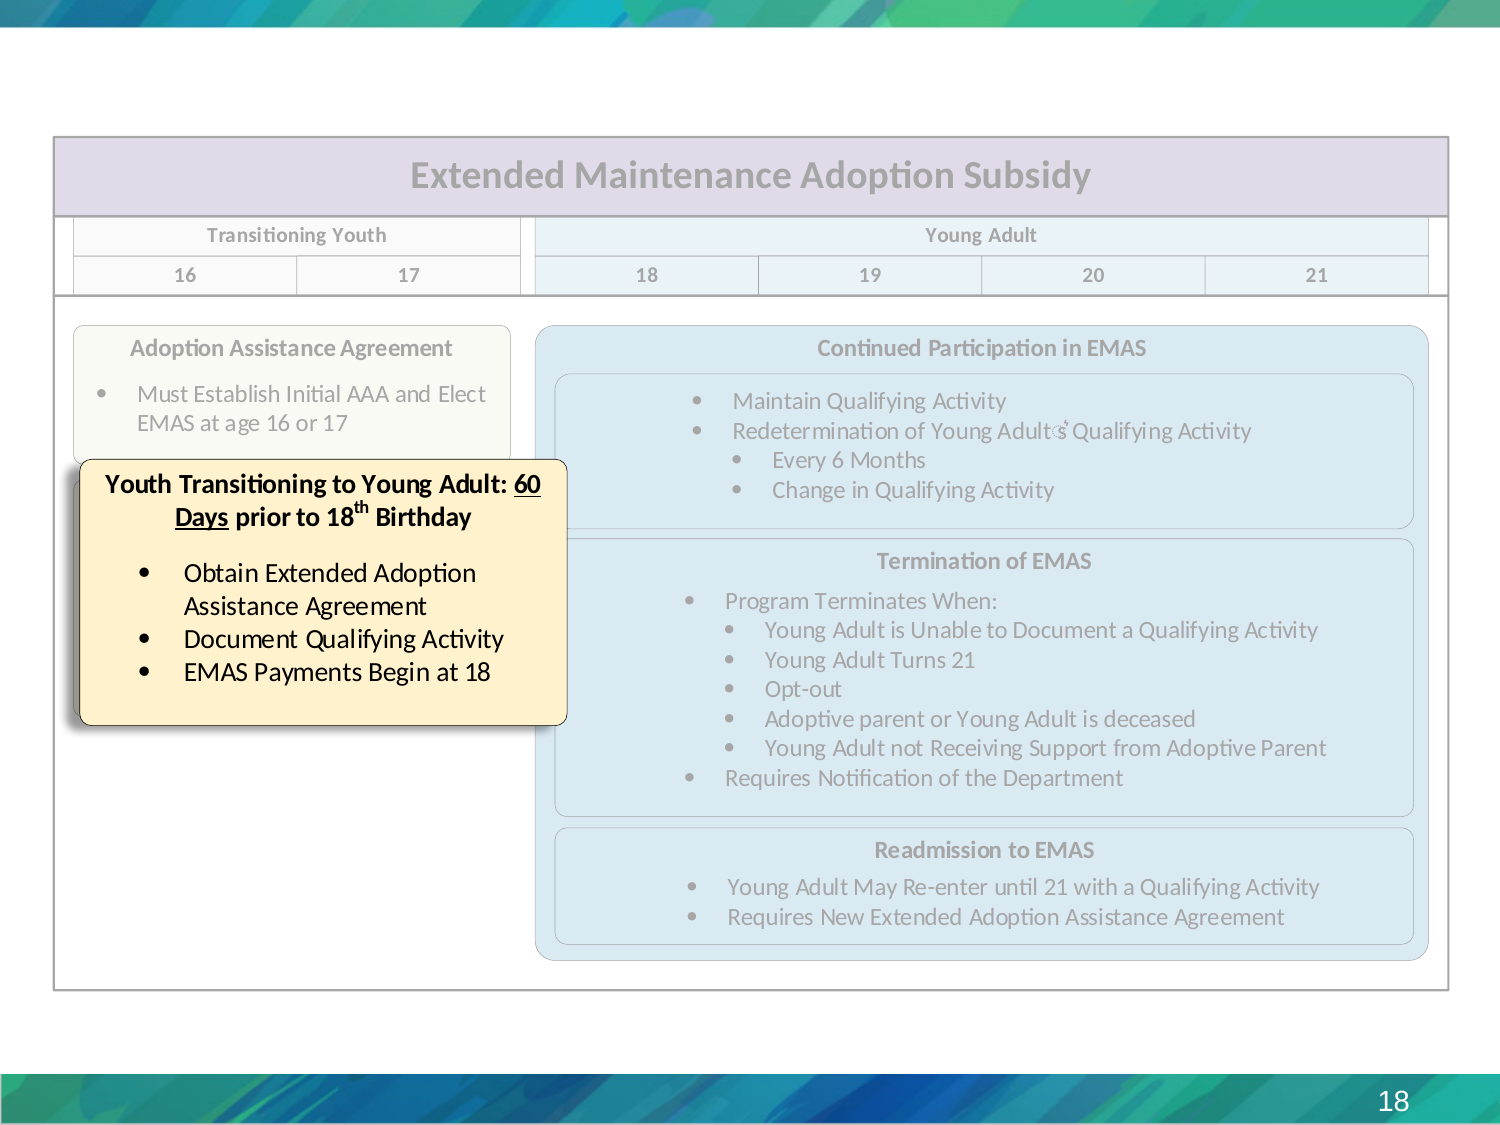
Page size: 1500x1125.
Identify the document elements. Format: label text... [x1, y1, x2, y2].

picture [0, 0, 1500, 1125]
slide_number 18 [1074, 1074, 1425, 1125]
title Timeline [0, 45, 1350, 233]
